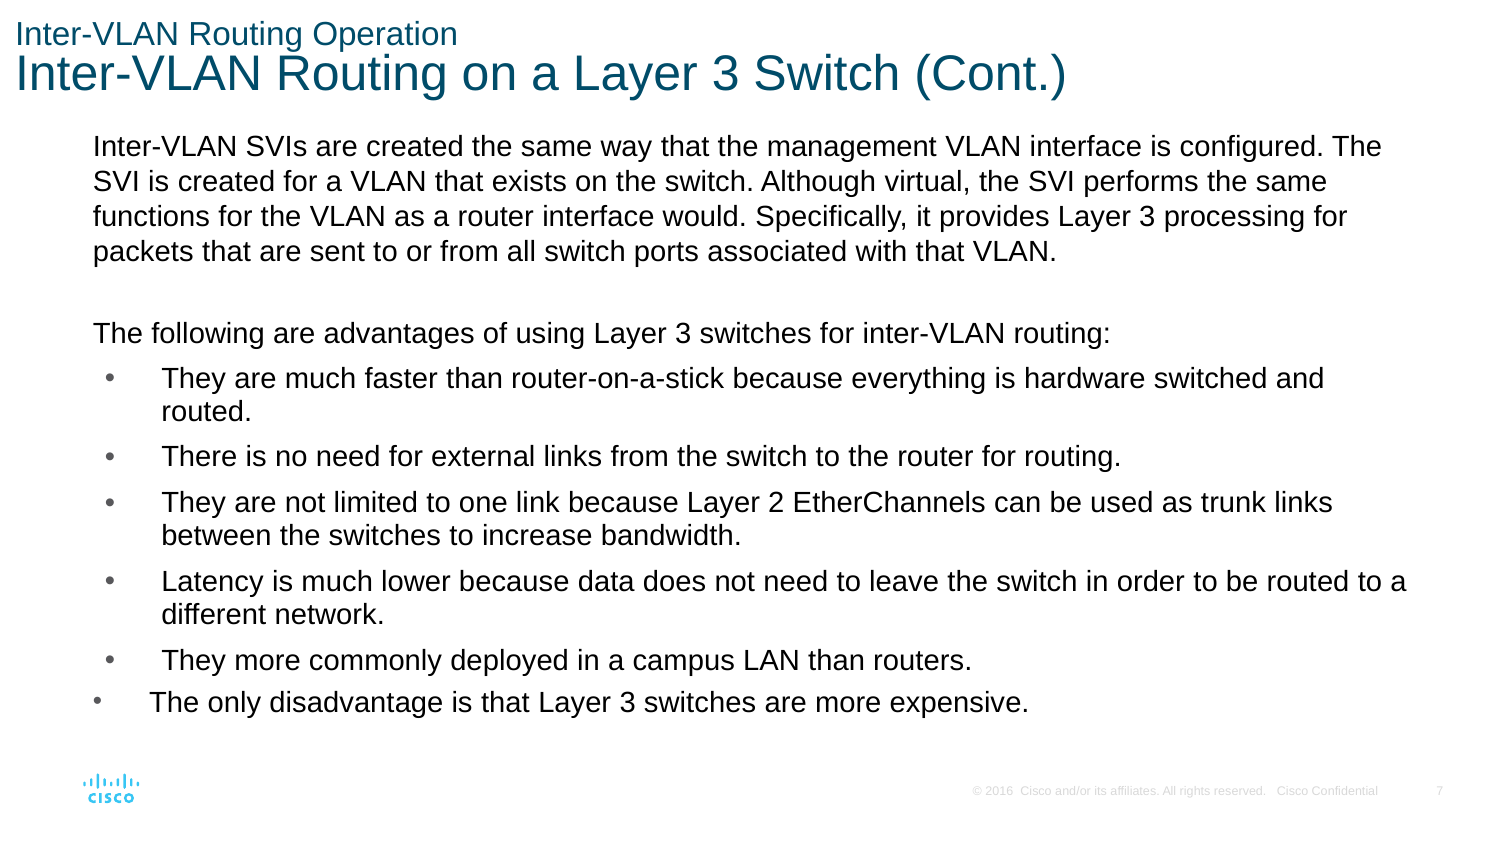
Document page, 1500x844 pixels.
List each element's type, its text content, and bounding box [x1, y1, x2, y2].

list Inter-VLAN SVIs are created the same way that the management VLAN interface is configured. The SVI is created for a VLAN that exists on the switch. Although virtual, the SVI performs the same functions for the VLAN as a router interface would. Specifically, it provides Layer 3 processing for packets that are sent to or from all switch ports associated with that VLAN. The following are advantages of using Layer 3 switches for inter-VLAN routing: They are much faster than router-on-a-stick because everything is hardware switched and routed. There is no need for external links from the switch to the router for routing. They are not limited to one link because Layer 2 EtherChannels can be used as trunk links between the switches to increase bandwidth. Latency is much lower because data does not need to leave the switch in order to be routed to a different network. They more commonly deployed in a campus LAN than routers. The only disadvantage is that Layer 3 switches are more expensive. [77, 120, 1437, 726]
title Inter-VLAN Routing Operation Inter-VLAN Routing on a Layer 3 Switch (Cont.) [0, 0, 1369, 121]
